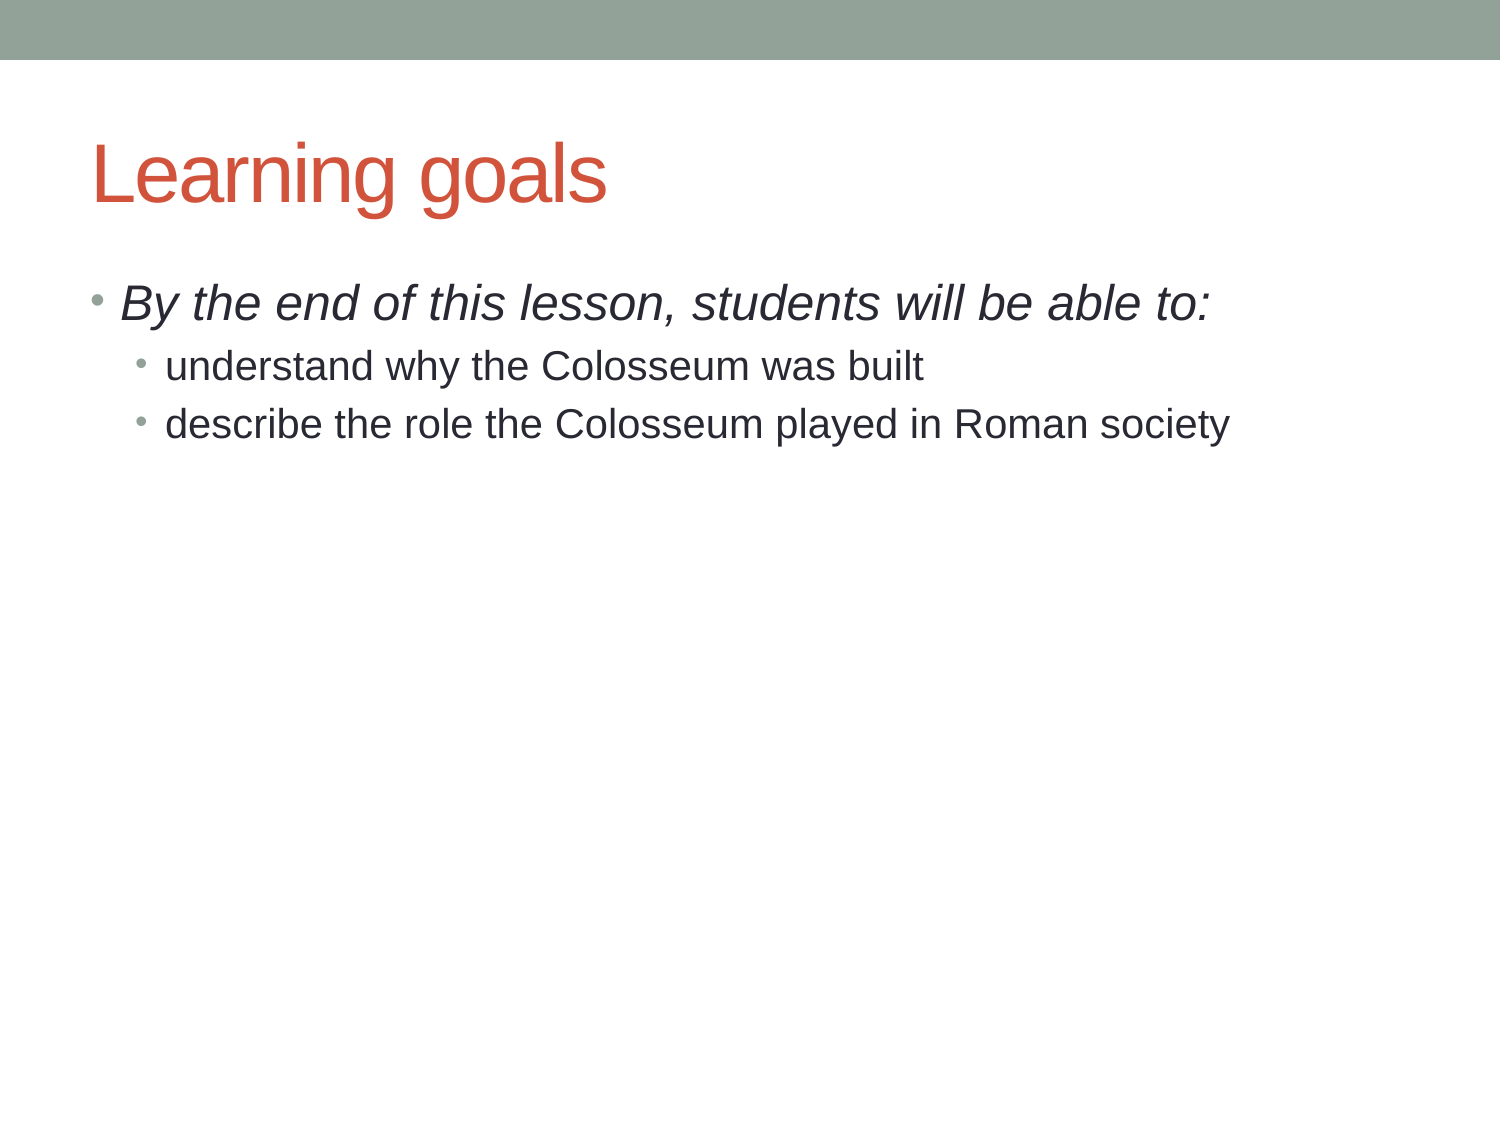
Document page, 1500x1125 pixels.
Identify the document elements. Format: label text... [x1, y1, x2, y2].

list By the end of this lesson, students will be able to: understand why the Colosseum was built describe the role the Colosseum played in Roman society [75, 262, 1425, 1063]
title Learning goals [75, 87, 1425, 250]
